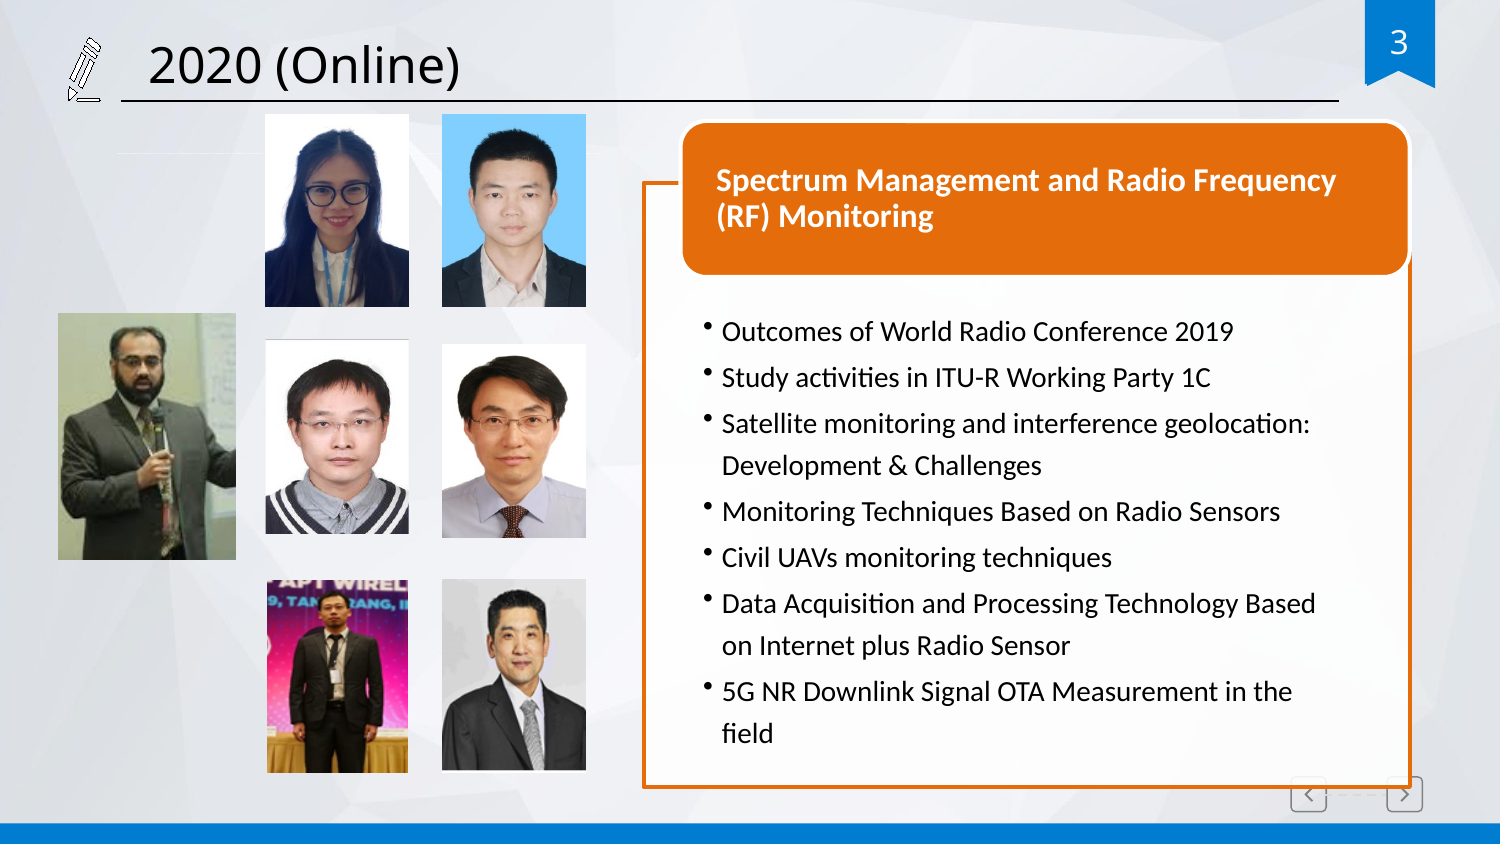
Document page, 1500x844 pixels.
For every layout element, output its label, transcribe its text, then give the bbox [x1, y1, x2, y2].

text_box [86, 37, 101, 52]
picture [0, 0, 1500, 823]
text_box 2020 (Online) [133, 26, 476, 100]
text_box [76, 98, 101, 102]
text_box [78, 59, 95, 89]
text_box [83, 45, 98, 59]
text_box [643, 120, 1411, 788]
text_box [68, 86, 78, 101]
text_box [69, 52, 86, 82]
